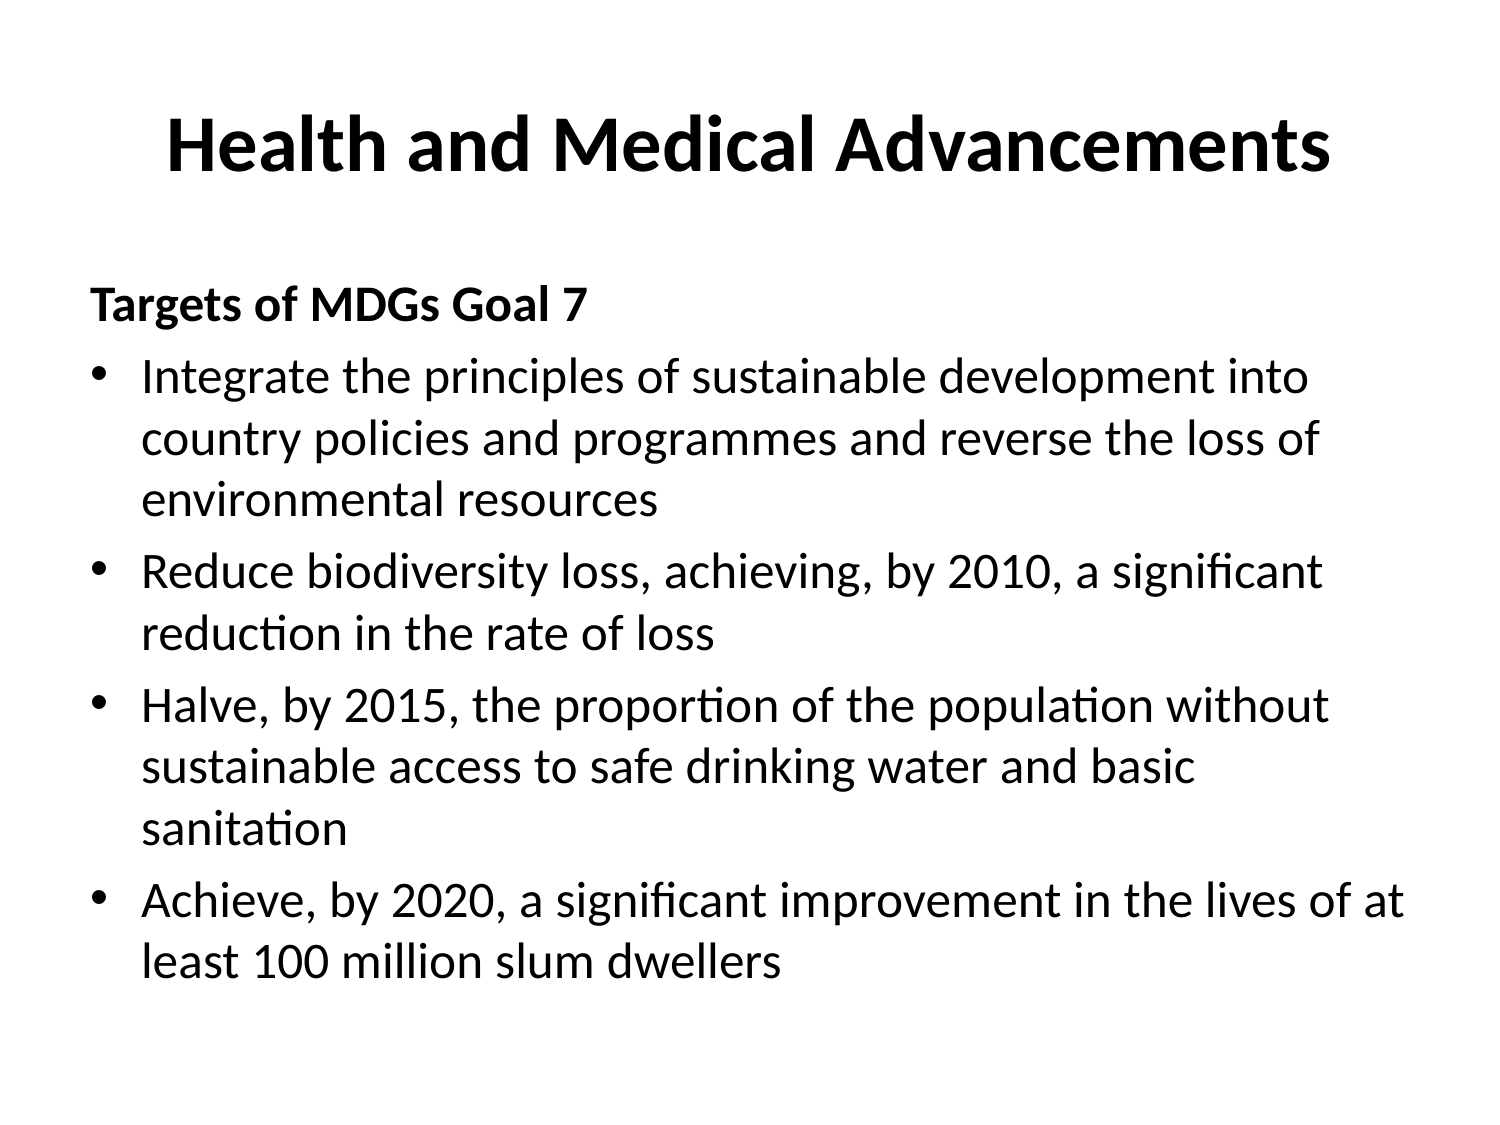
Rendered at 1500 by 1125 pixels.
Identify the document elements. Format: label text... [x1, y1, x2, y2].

title Health and Medical Advancements [75, 45, 1425, 233]
list Targets of MDGs Goal 7 Integrate the principles of sustainable development into country policies and programmes and reverse the loss of environmental resources Reduce biodiversity loss, achieving, by 2010, a significant reduction in the rate of loss Halve, by 2015, the proportion of the population without sustainable access to safe drinking water and basic sanitation Achieve, by 2020, a significant improvement in the lives of at least 100 million slum dwellers [75, 262, 1425, 1005]
